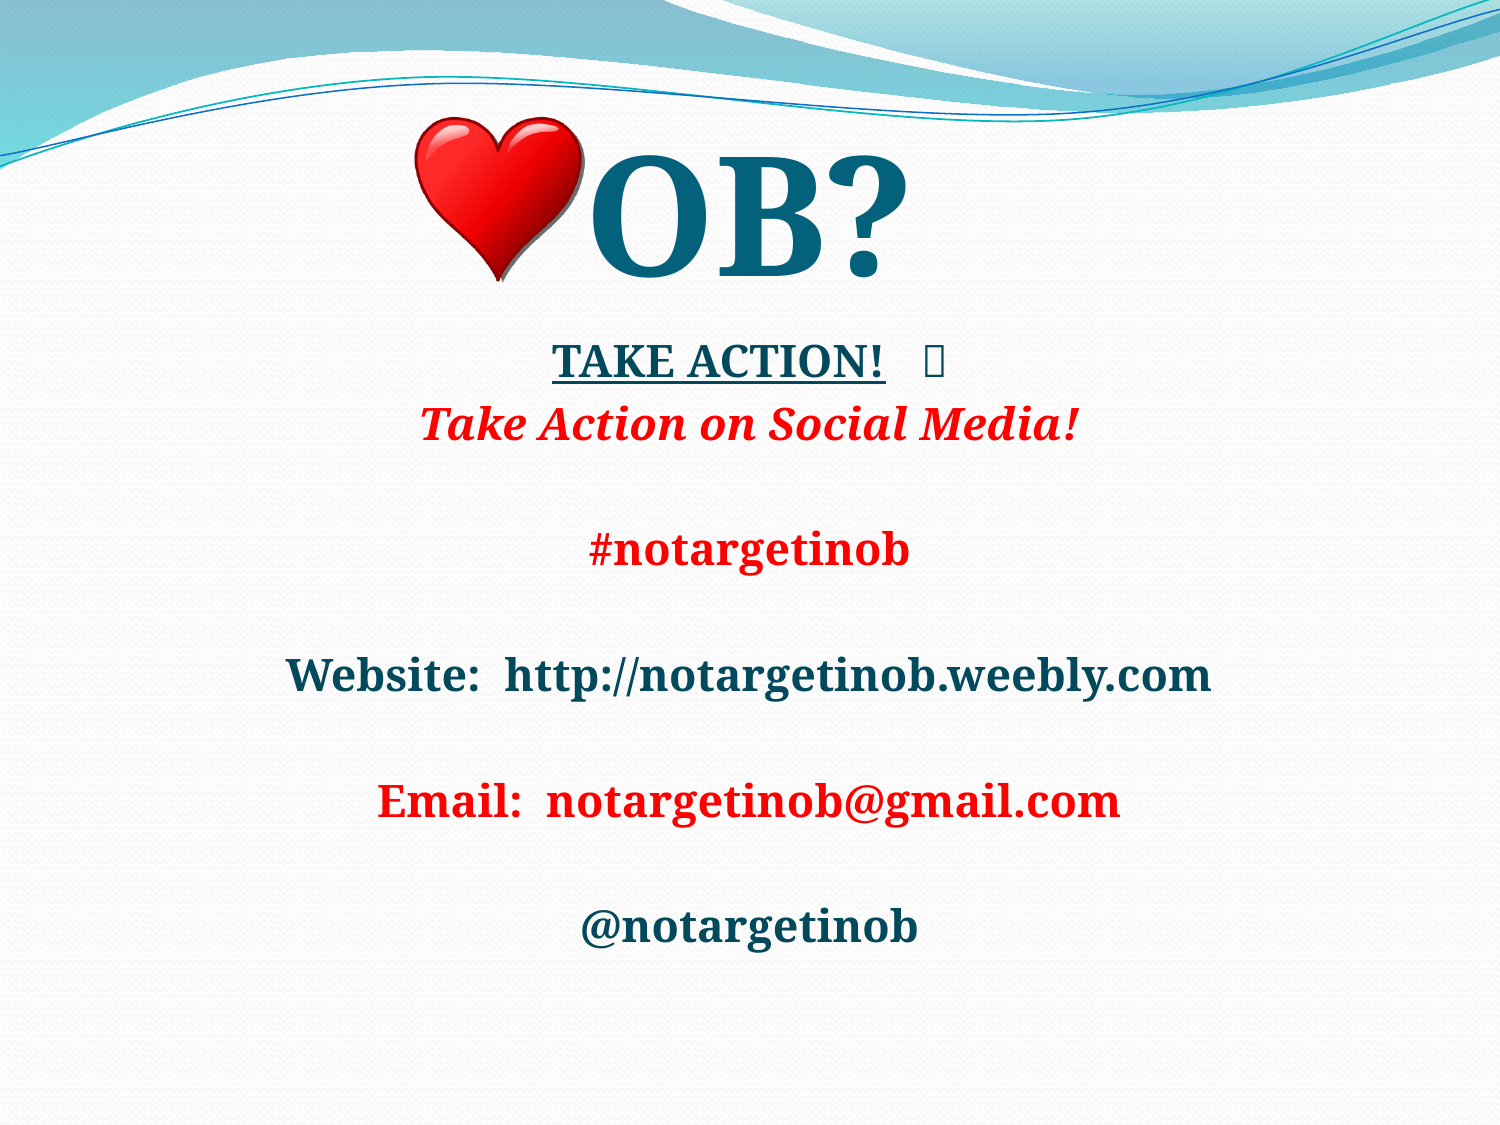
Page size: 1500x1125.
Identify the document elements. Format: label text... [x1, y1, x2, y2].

list TAKE ACTION!  Take Action on Social Media! #notargetinob Website: http://notargetinob.weebly.com Email: notargetinob@gmail.com @notargetinob [75, 324, 1425, 970]
picture [412, 112, 588, 288]
title OB? [75, 99, 1425, 310]
